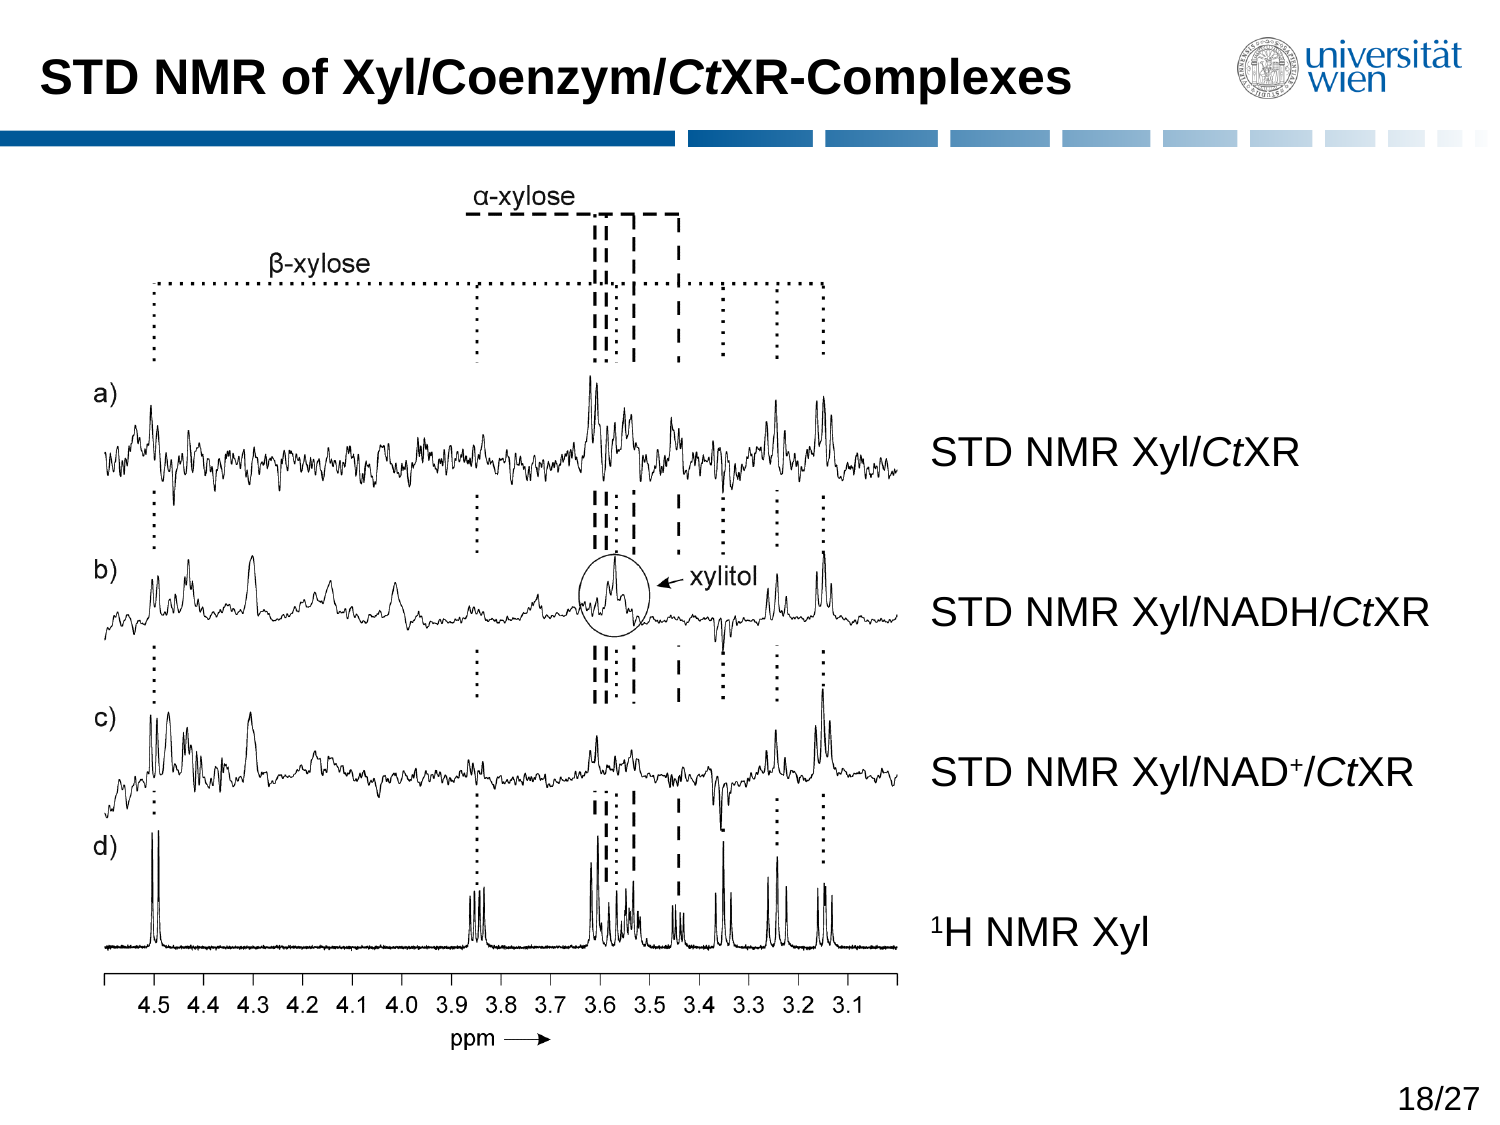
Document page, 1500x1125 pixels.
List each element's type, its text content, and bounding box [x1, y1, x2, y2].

picture [1237, 37, 1463, 100]
text_box STD NMR Xyl/CtXR STD NMR Xyl/NADH/CtXR STD NMR Xyl/NAD+/CtXR 1H NMR Xyl [917, 417, 1500, 962]
text_box 18/27 [1382, 1069, 1500, 1125]
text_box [0, 110, 1500, 162]
text_box STD NMR of Xyl/Coenzym/CtXR-Complexes [24, 37, 1213, 109]
picture [76, 185, 913, 1050]
